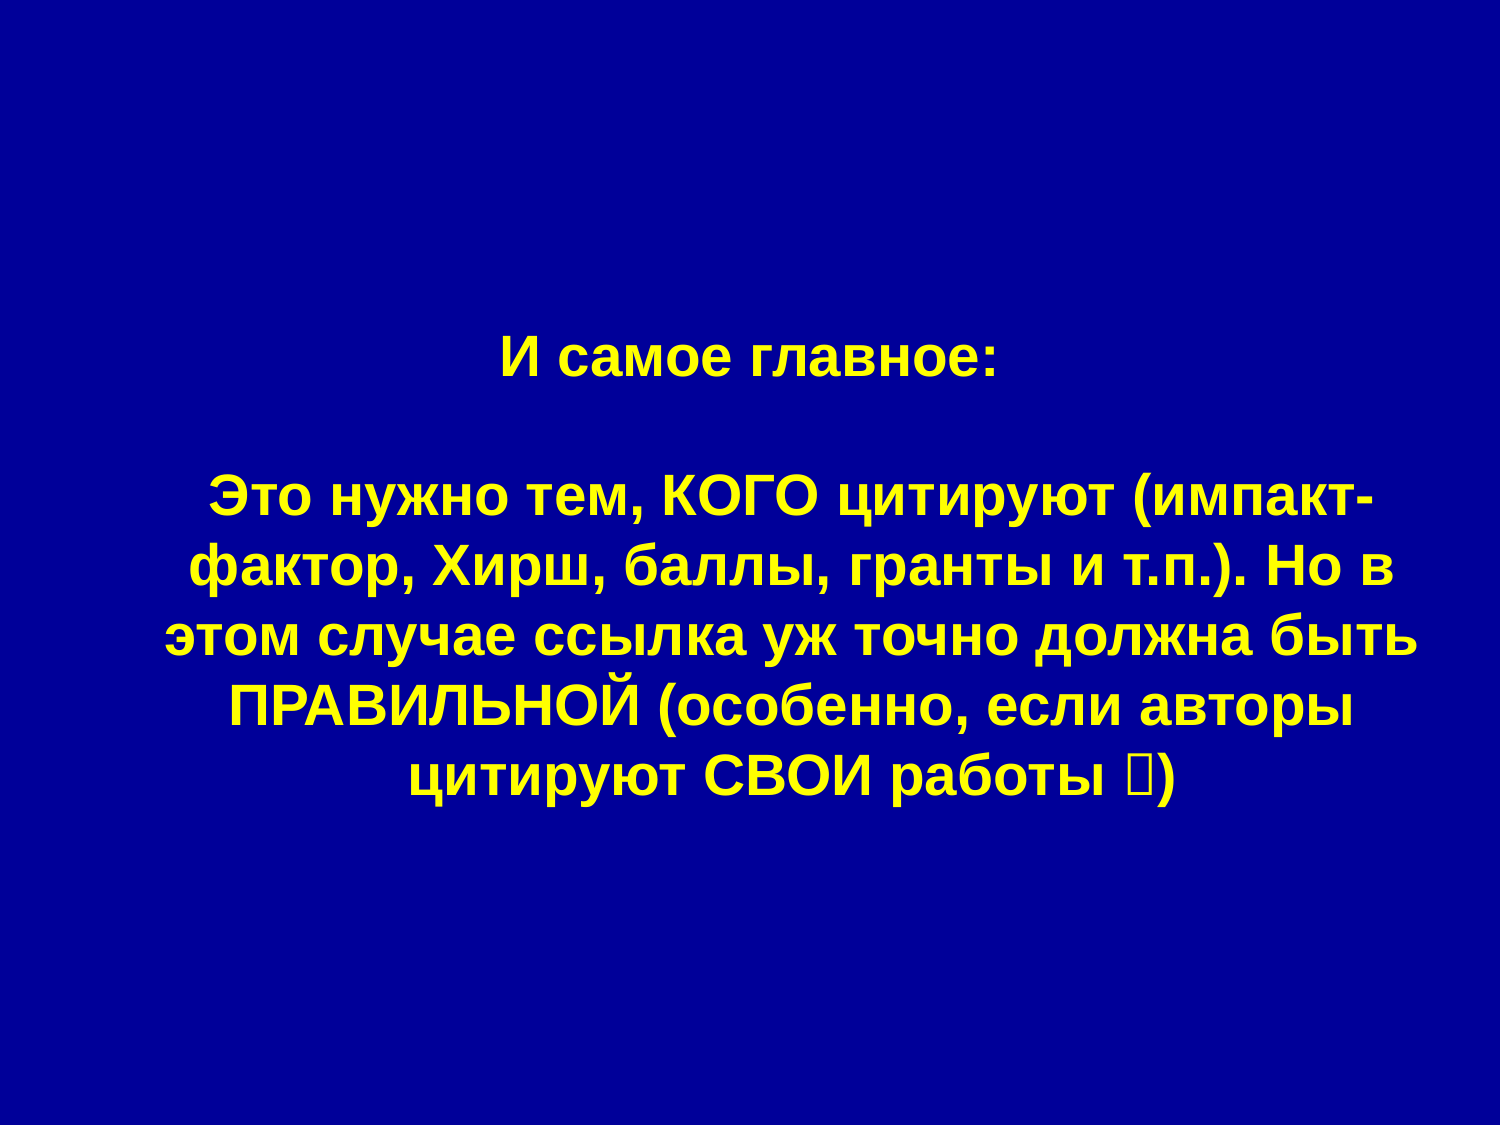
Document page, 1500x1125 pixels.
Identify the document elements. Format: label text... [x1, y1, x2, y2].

title И самое главное: Это нужно тем, КОГО цитируют (импакт-фактор, Хирш, баллы, гранты и т.п.). Но в этом случае ссылка уж точно должна быть ПРАВИЛЬНОЙ (особенно, если авторы цитируют СВОИ работы ) [17, 39, 1483, 1086]
